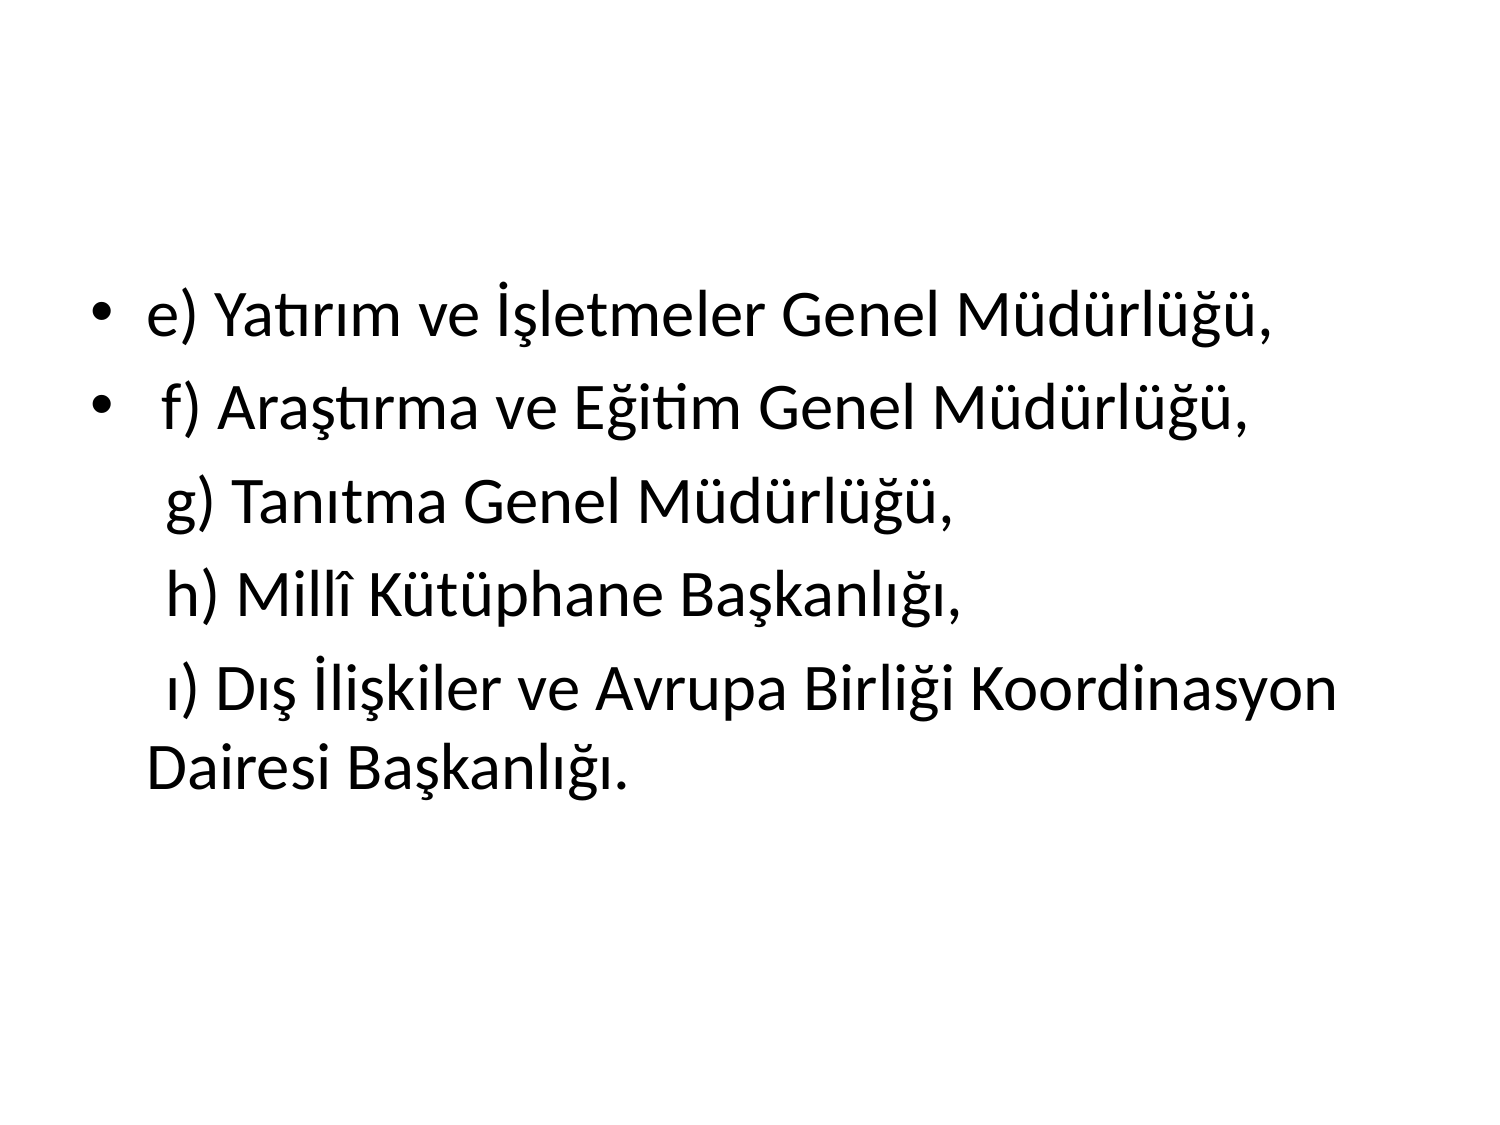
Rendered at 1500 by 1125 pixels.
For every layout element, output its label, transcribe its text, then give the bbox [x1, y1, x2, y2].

list e) Yatırım ve İşletmeler Genel Müdürlüğü, f) Araştırma ve Eğitim Genel Müdürlüğü, g) Tanıtma Genel Müdürlüğü, h) Millî Kütüphane Başkanlığı, ı) Dış İlişkiler ve Avrupa Birliği Koordinasyon Dairesi Başkanlığı. [75, 262, 1425, 1005]
